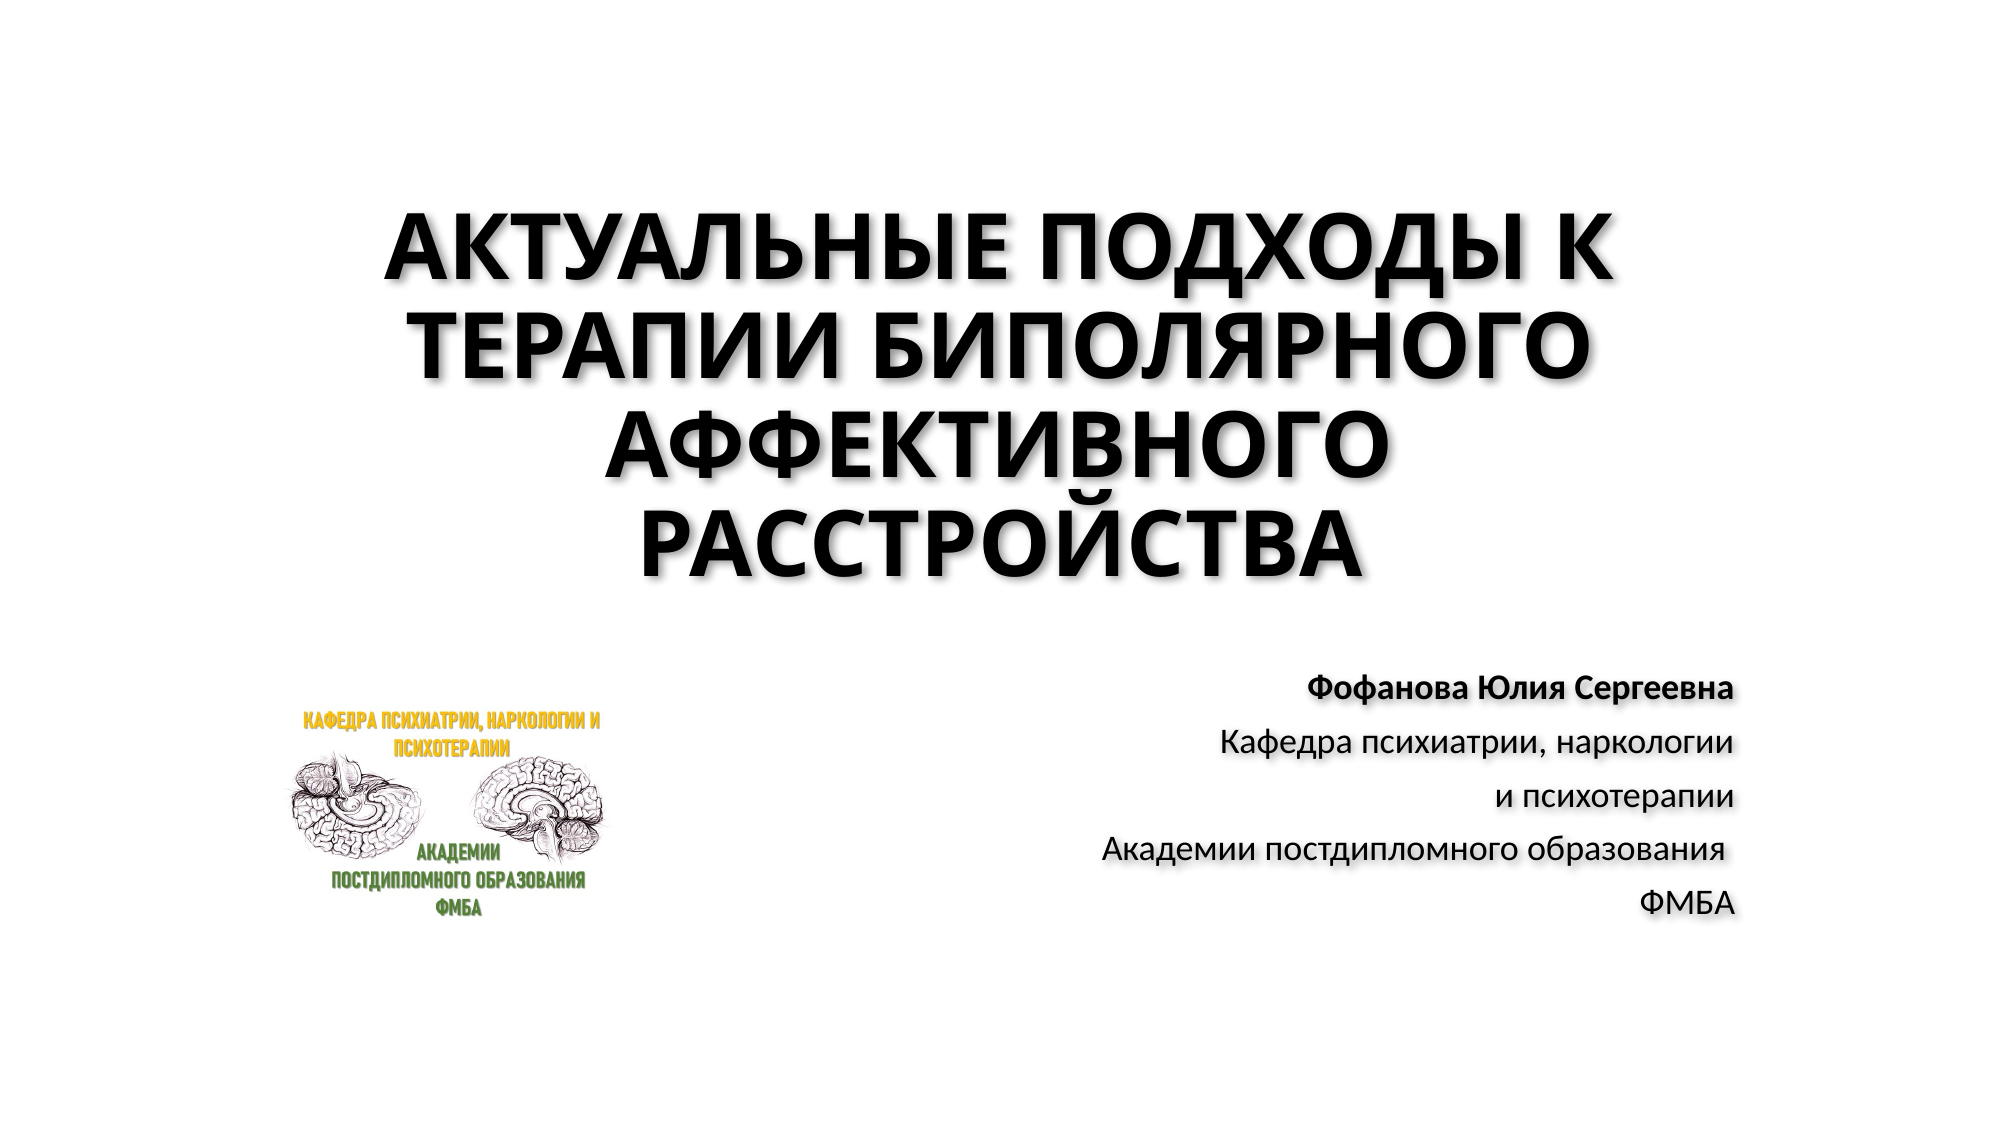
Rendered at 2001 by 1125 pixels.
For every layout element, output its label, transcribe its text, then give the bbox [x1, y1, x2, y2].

title АКТУАЛЬНЫЕ ПОДХОДЫ К ТЕРАПИИ БИПОЛЯРНОГО АФФЕКТИВНОГО РАССТРОЙСТВА [249, 157, 1750, 604]
picture [114, 603, 802, 990]
subtitle Фофанова Юлия Сергеевна Кафедра психиатрии, наркологии и психотерапии Академии постдипломного образования ФМБА [802, 661, 1750, 933]
